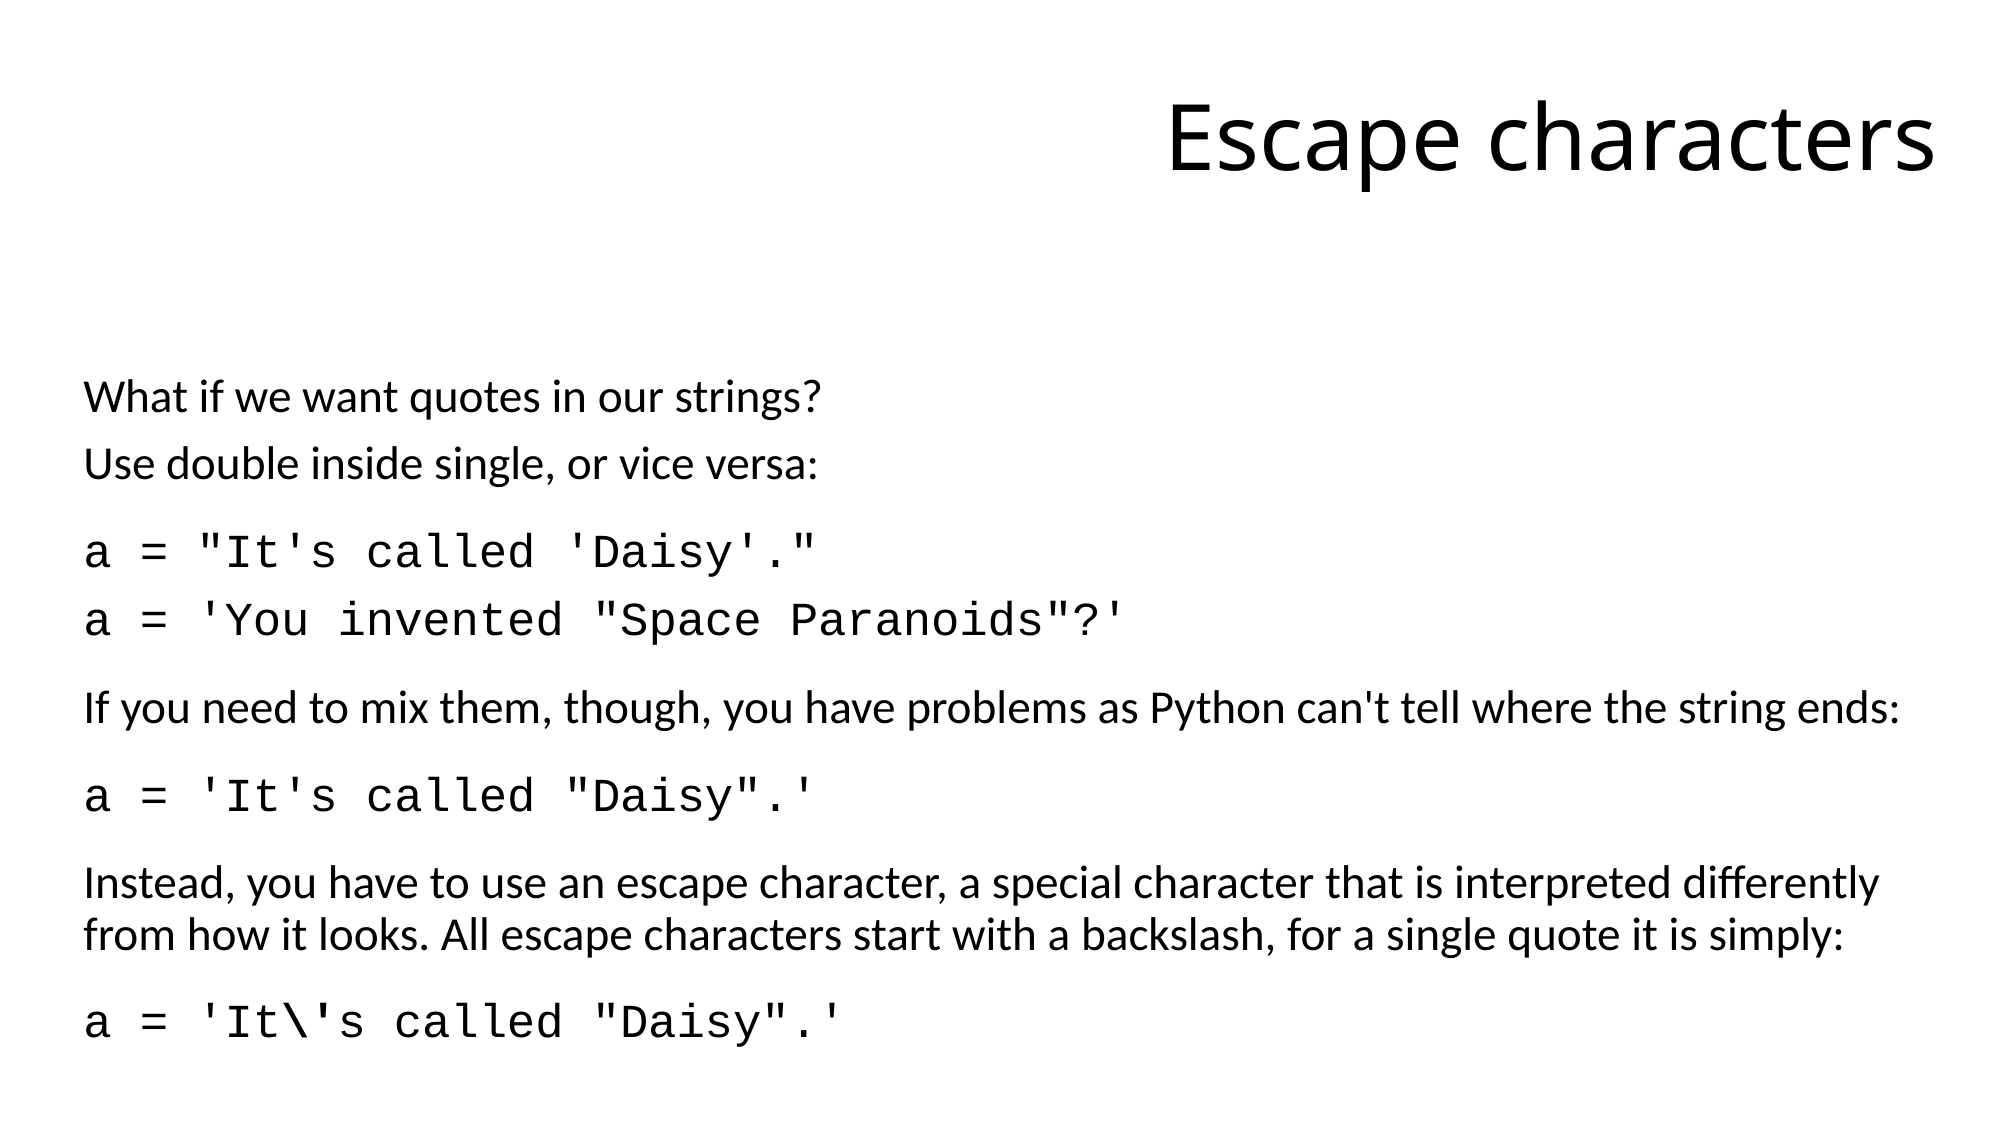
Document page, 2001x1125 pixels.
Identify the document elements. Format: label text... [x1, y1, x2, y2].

list What if we want quotes in our strings? Use double inside single, or vice versa: a = "It's called 'Daisy'." a = 'You invented "Space Paranoids"?' If you need to mix them, though, you have problems as Python can't tell where the string ends: a = 'It's called "Daisy".' Instead, you have to use an escape character, a special character that is interpreted differently from how it looks. All escape characters start with a backslash, for a single quote it is simply: a = 'It\'s called "Daisy".' [68, 364, 1925, 1078]
title Escape characters [227, 32, 1953, 250]
